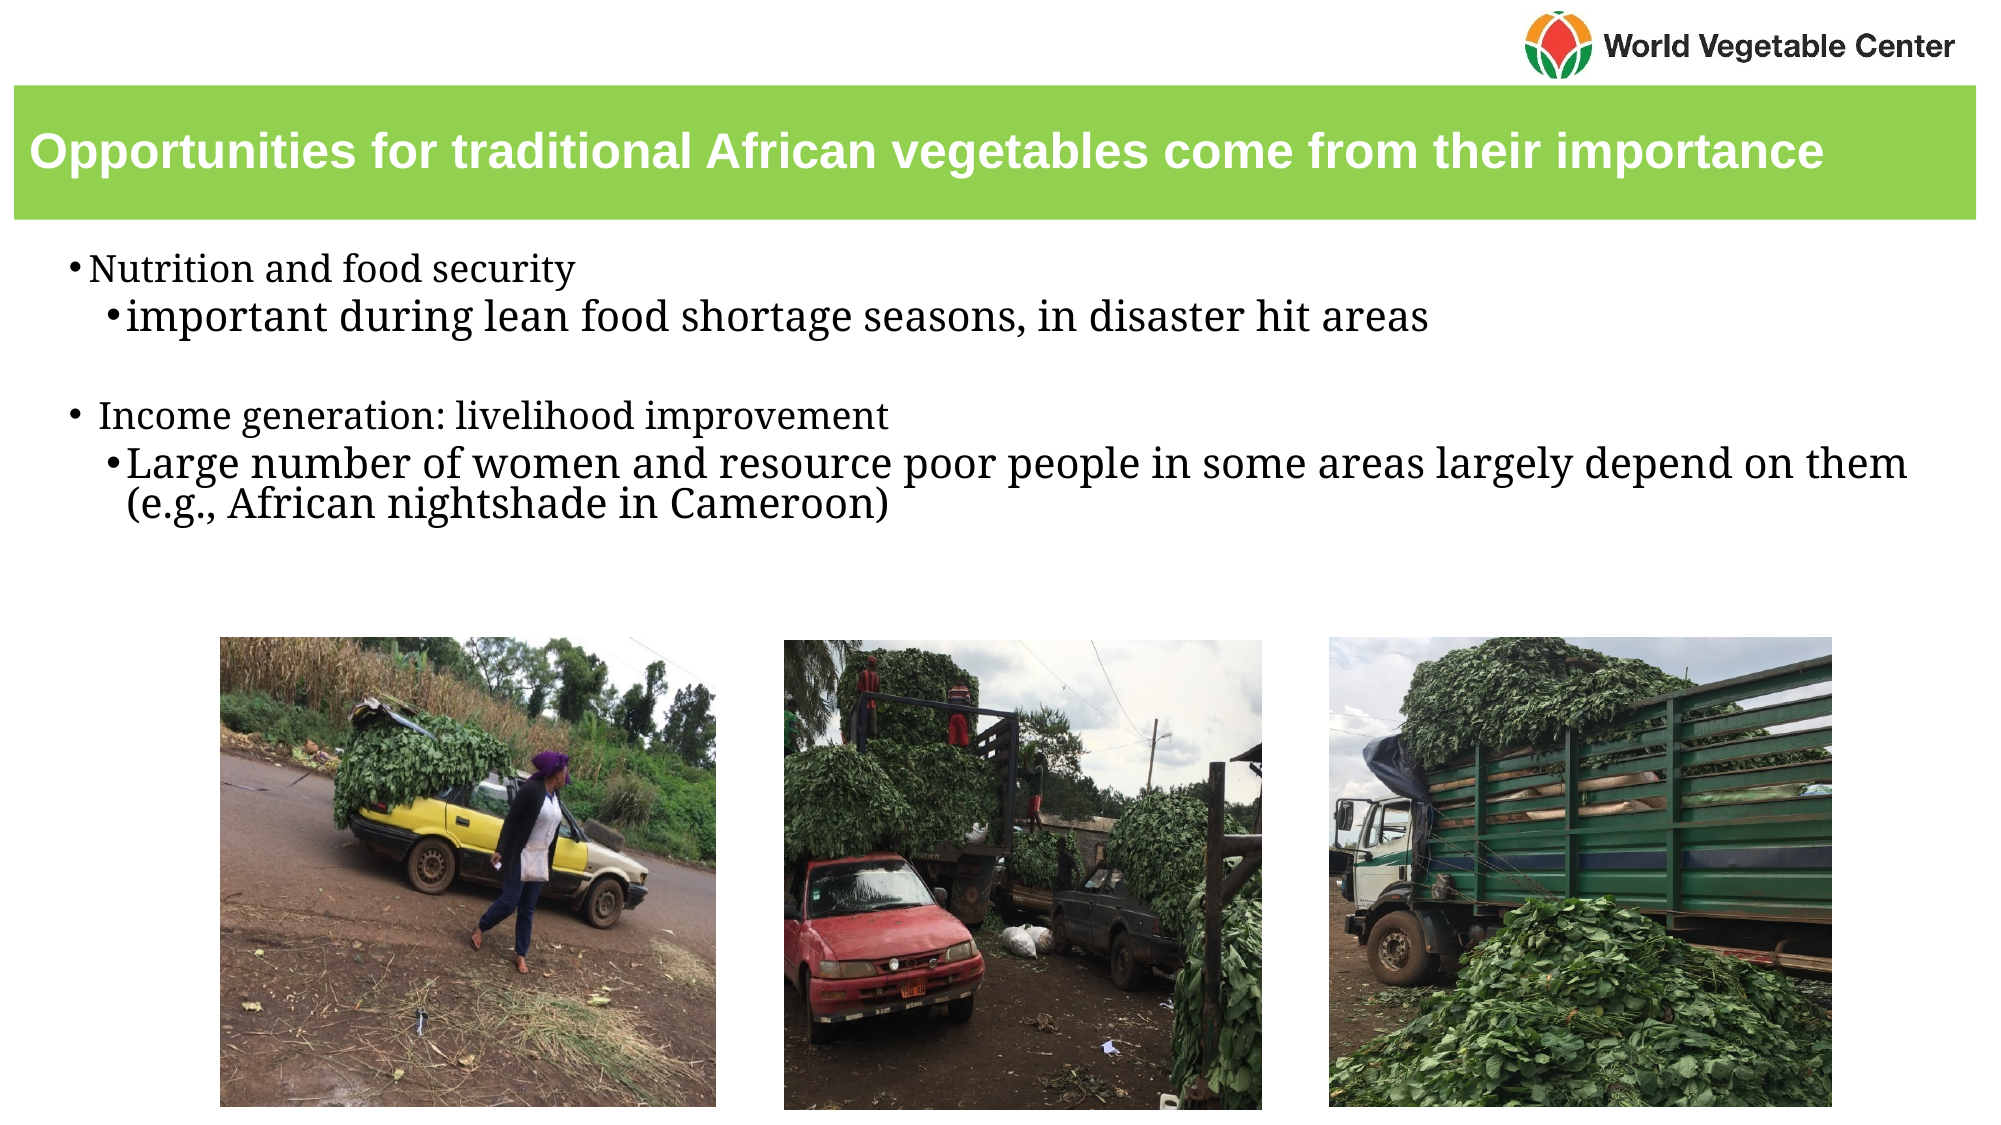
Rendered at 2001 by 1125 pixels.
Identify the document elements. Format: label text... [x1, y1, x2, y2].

title Opportunities for traditional African vegetables come from their importance [14, 85, 1977, 220]
picture [1329, 637, 1832, 1107]
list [220, 637, 716, 1107]
picture [784, 640, 1262, 1111]
list Nutrition and food security important during lean food shortage seasons, in disaster hit areas Income generation: livelihood improvement Large number of women and resource poor people in some areas largely depend on them (e.g., African nightshade in Cameroon) [53, 245, 1958, 543]
picture [1525, 11, 1955, 79]
